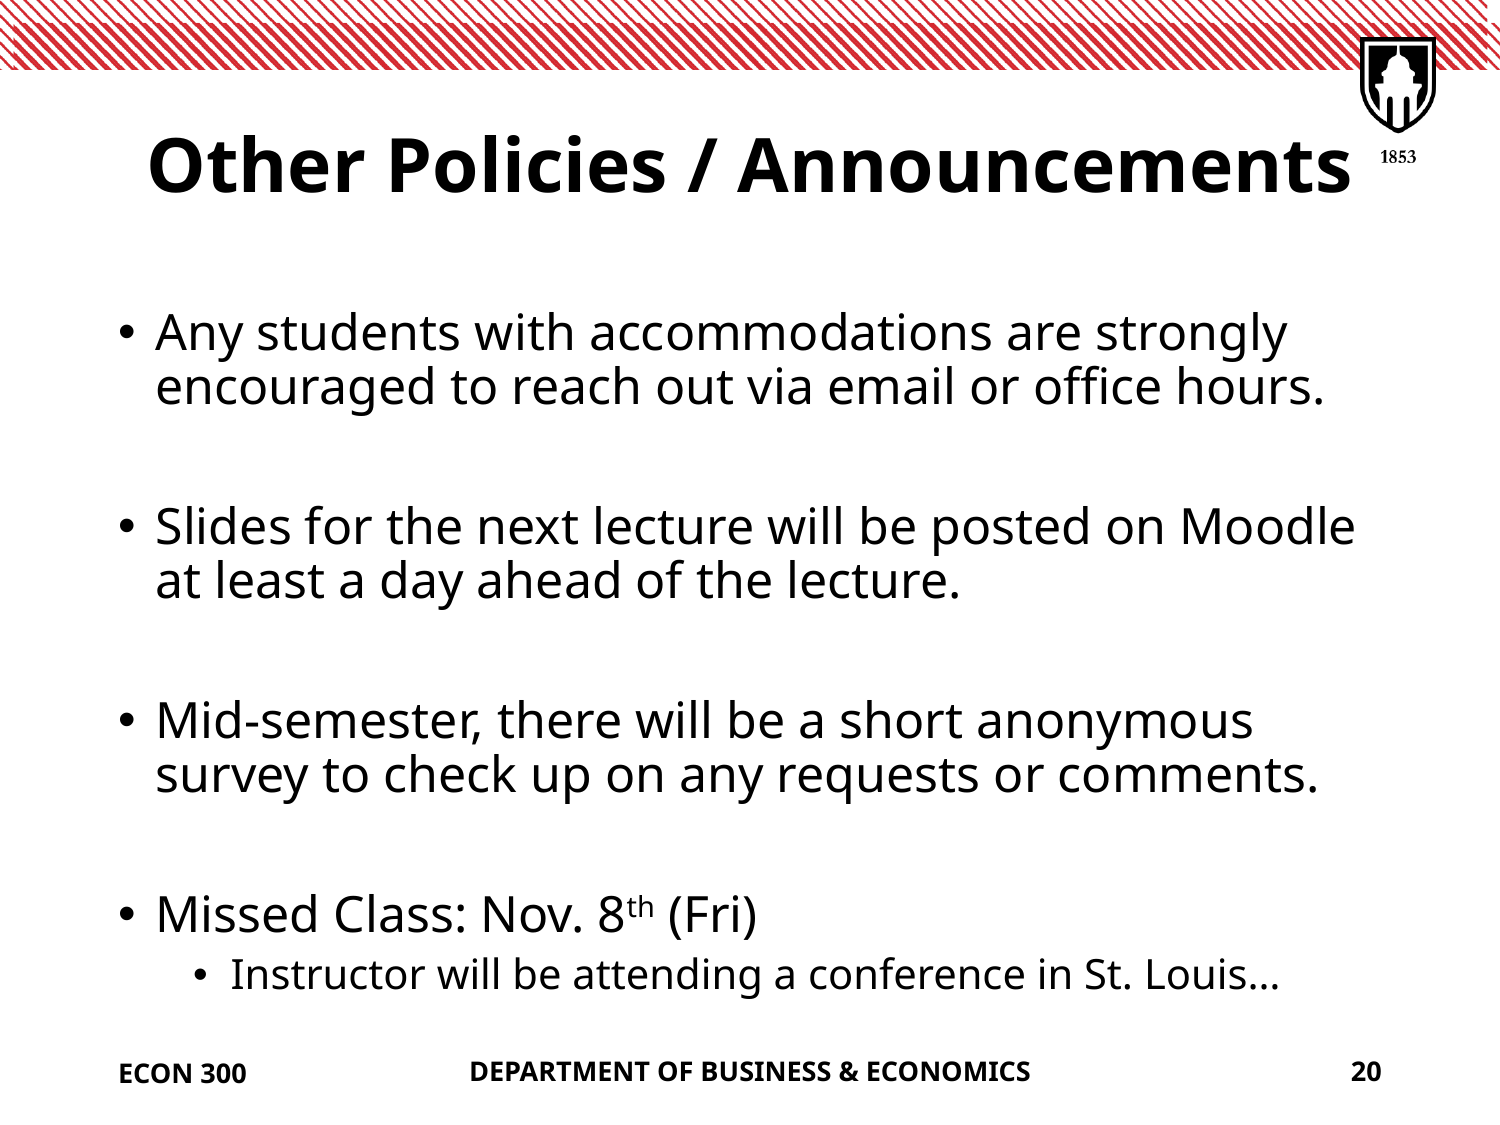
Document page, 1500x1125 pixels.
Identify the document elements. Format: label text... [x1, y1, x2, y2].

list Any students with accommodations are strongly encouraged to reach out via email or office hours. Slides for the next lecture will be posted on Moodle at least a day ahead of the lecture. Mid-semester, there will be a short anonymous survey to check up on any requests or comments. Missed Class: Nov. 8th (Fri) Instructor will be attending a conference in St. Louis… [103, 299, 1397, 1014]
picture [0, 0, 1500, 163]
footer DEPARTMENT OF BUSINESS & ECONOMICS [277, 1042, 1059, 1103]
title Other Policies / Announcements [103, 59, 1397, 278]
slide_number ECON 300 [103, 1042, 277, 1103]
slide_number 20 [1059, 1042, 1397, 1103]
